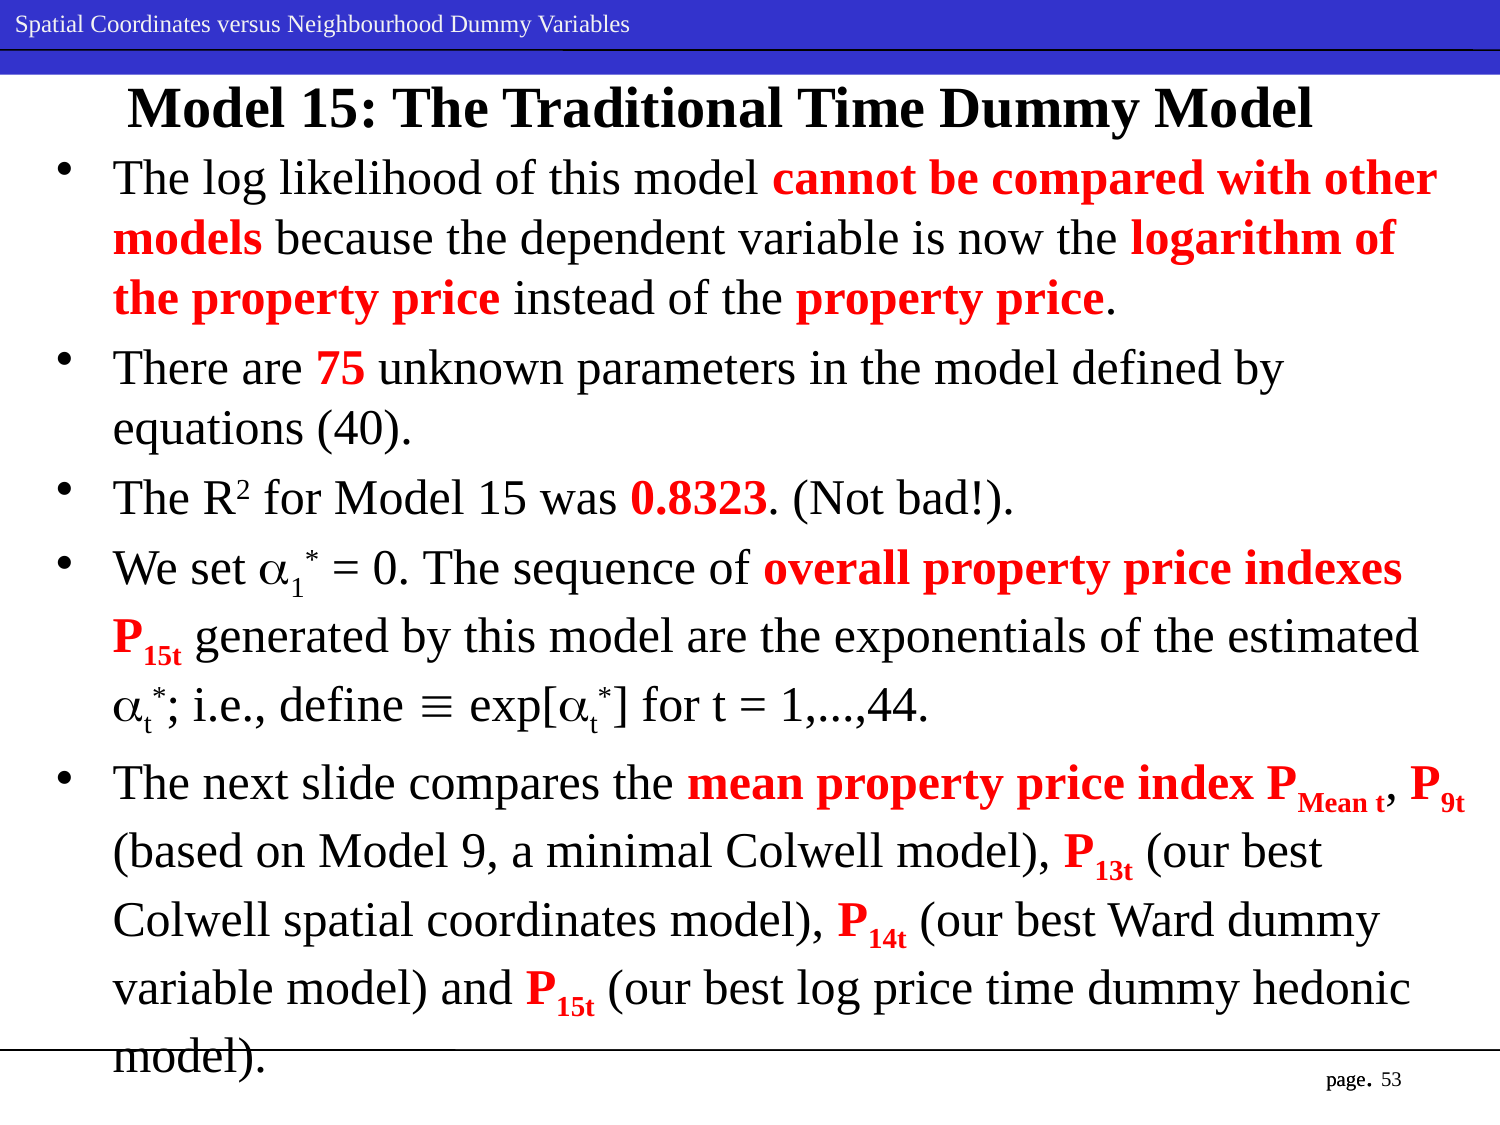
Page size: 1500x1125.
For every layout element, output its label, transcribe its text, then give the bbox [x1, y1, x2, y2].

slide_number 53 [1316, 1058, 1417, 1125]
list The log likelihood of this model cannot be compared with other models because the dependent variable is now the logarithm of the property price instead of the property price. There are 75 unknown parameters in the model defined by equations (40). The R2 for Model 15 was 0.8323. (Not bad!). We set 1* = 0. The sequence of overall property price indexes P15t generated by this model are the exponentials of the estimated t*; i.e., define  exp[t*] for t = 1,...,44. The next slide compares the mean property price index PMean t, P9t (based on Model 9, a minimal Colwell model), P13t (our best Colwell spatial coordinates model), P14t (our best Ward dummy variable model) and P15t (our best log price time dummy hedonic model). [41, 136, 1483, 1071]
title Model 15: The Traditional Time Dummy Model [112, 66, 1388, 136]
